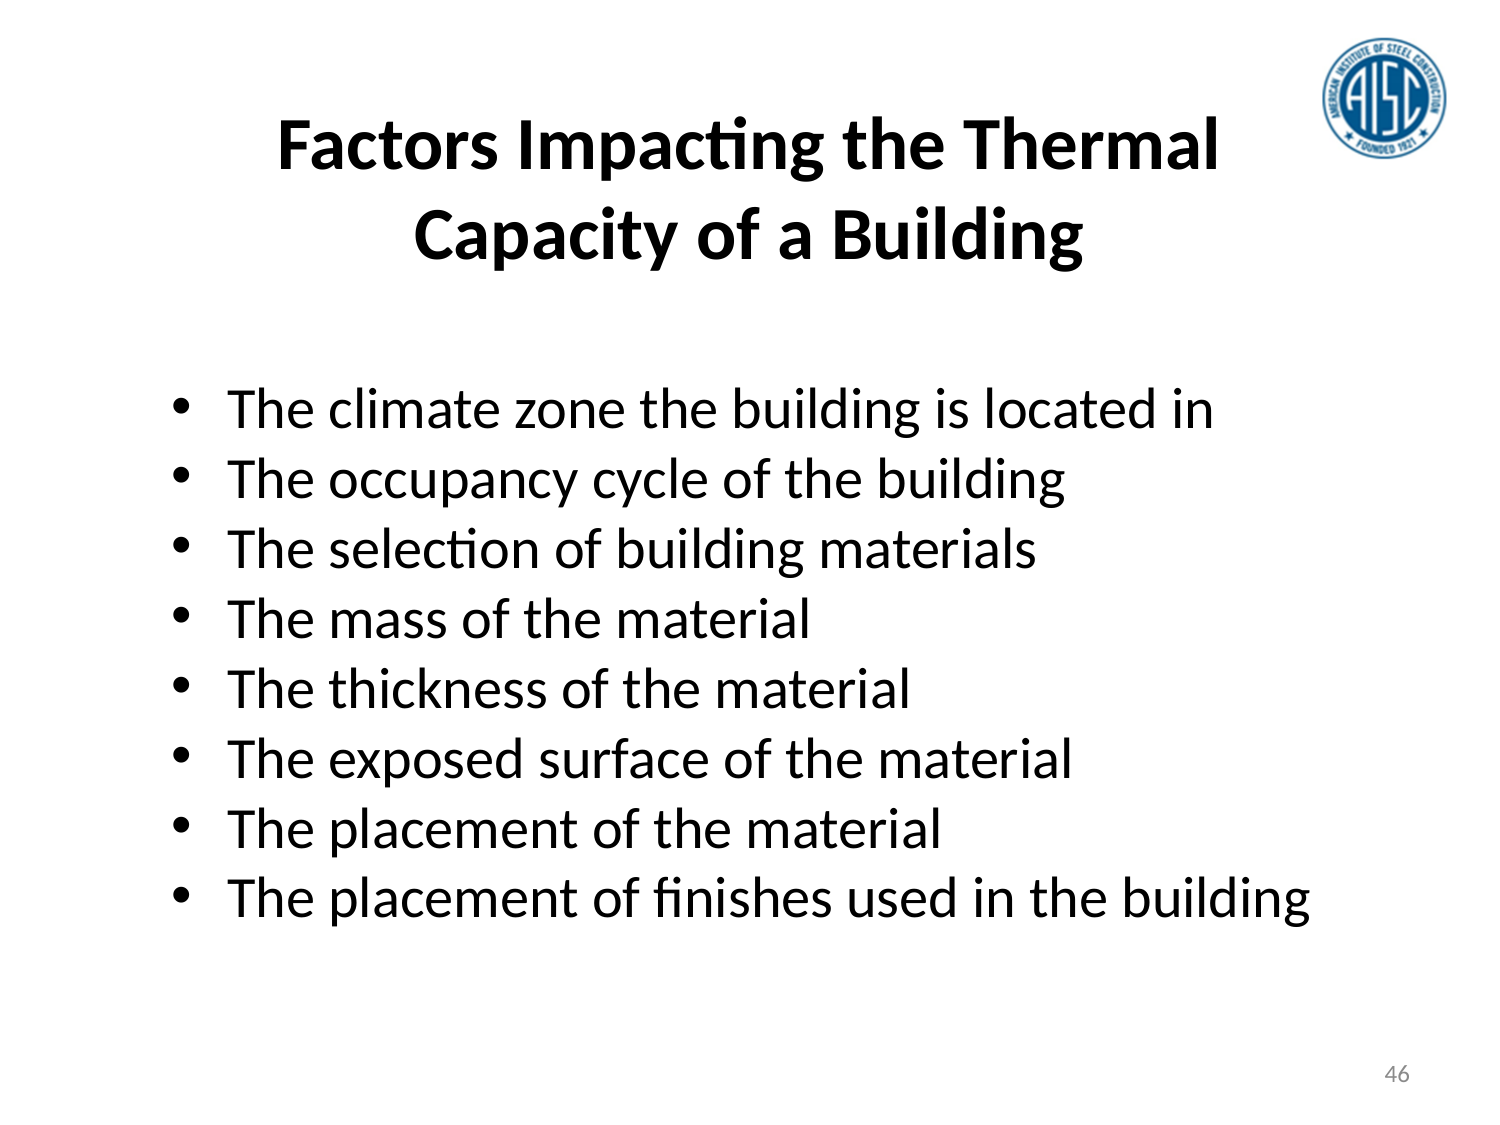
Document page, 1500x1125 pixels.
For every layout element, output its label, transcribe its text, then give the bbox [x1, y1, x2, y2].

text_box Factors Impacting the Thermal Capacity of a Building [212, 87, 1288, 283]
slide_number 46 [1074, 1042, 1425, 1103]
picture [1299, 24, 1473, 179]
text_box The climate zone the building is located in The occupancy cycle of the building The selection of building materials The mass of the material The thickness of the material The exposed surface of the material The placement of the material The placement of finishes used in the building [156, 362, 1344, 937]
